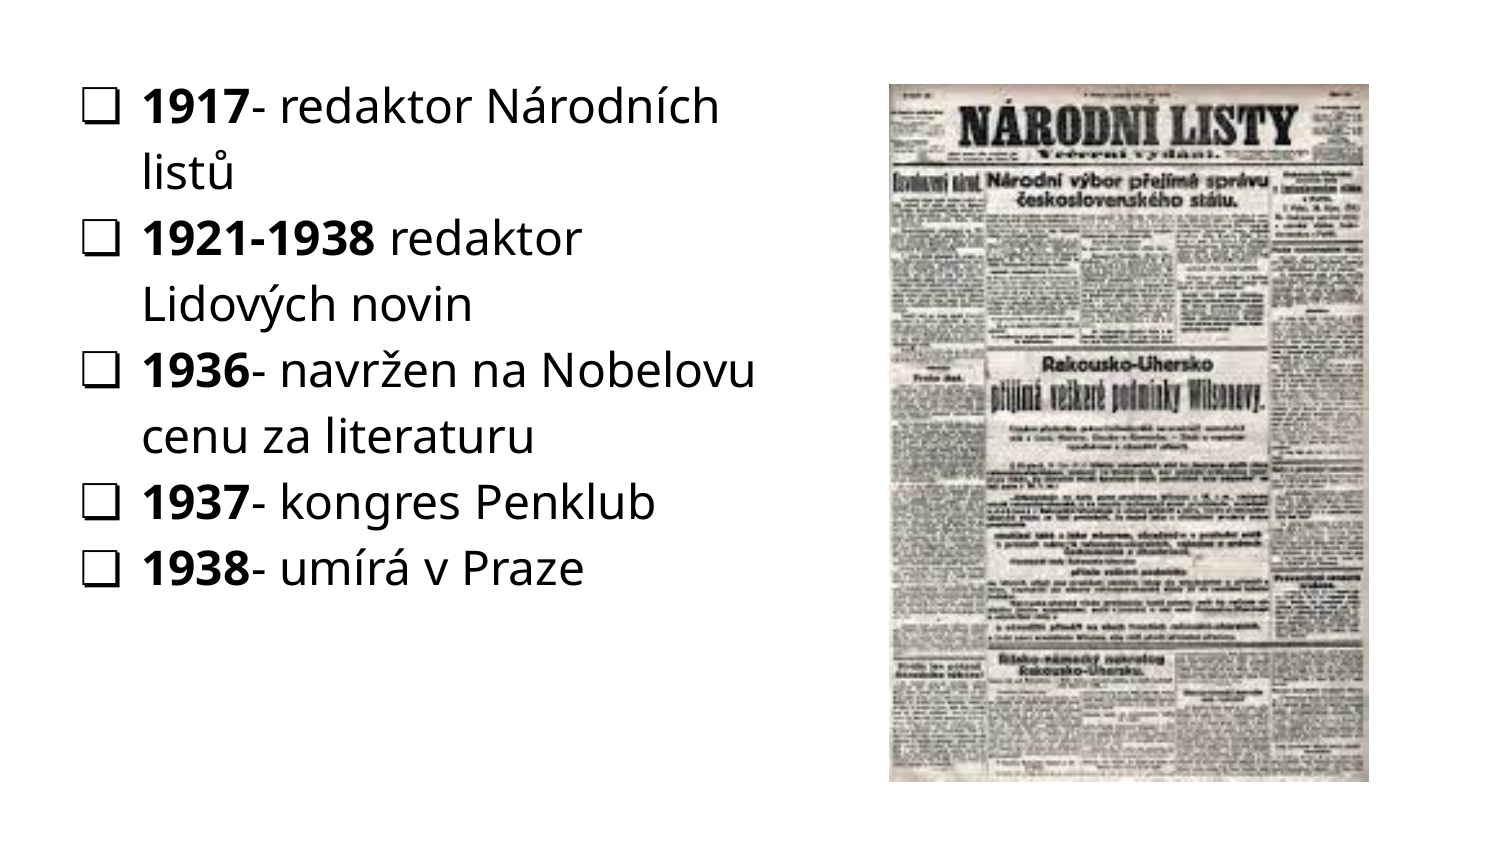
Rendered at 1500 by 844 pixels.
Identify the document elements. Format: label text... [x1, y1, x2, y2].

picture [889, 83, 1369, 782]
list 1917- redaktor Národních listů 1921-1938 redaktor Lidových novin 1936- navržen na Nobelovu cenu za literaturu 1937- kongres Penklub 1938- umírá v Praze [51, 52, 801, 750]
